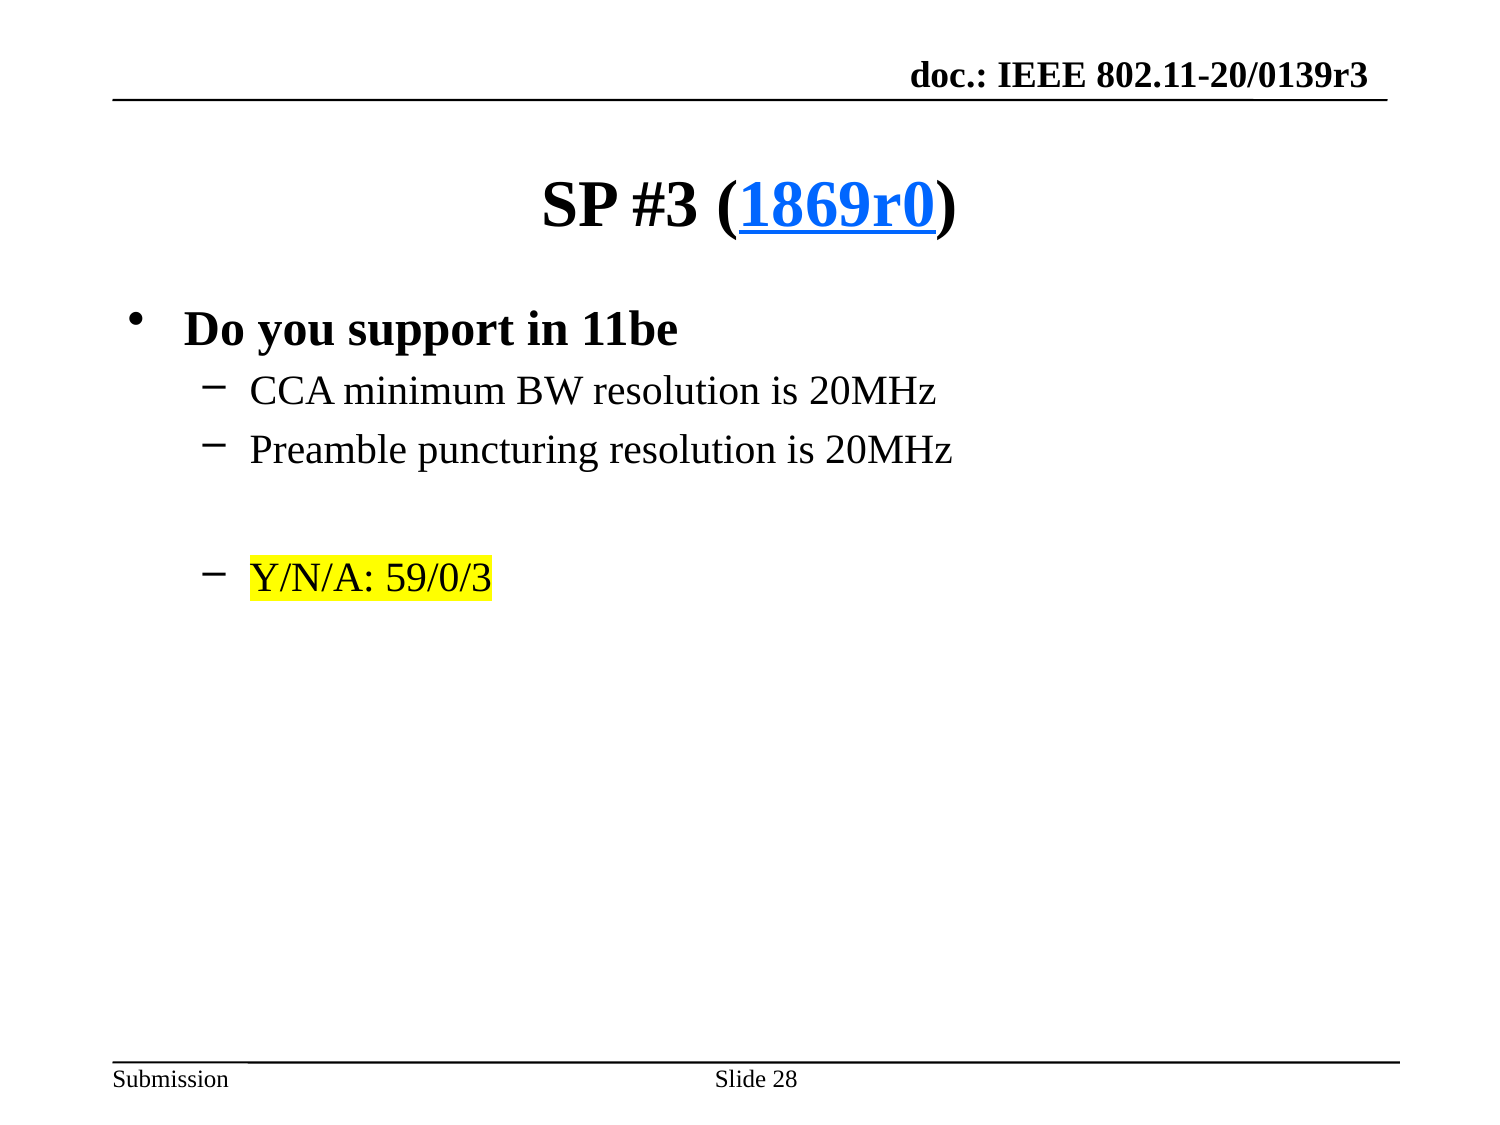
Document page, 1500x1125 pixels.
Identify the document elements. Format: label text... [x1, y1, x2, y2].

list Do you support in 11be CCA minimum BW resolution is 20MHz Preamble puncturing resolution is 20MHz Y/N/A: 59/0/3 [112, 288, 1388, 963]
slide_number Slide 28 [712, 1061, 800, 1093]
title SP #3 (1869r0) [112, 112, 1388, 288]
